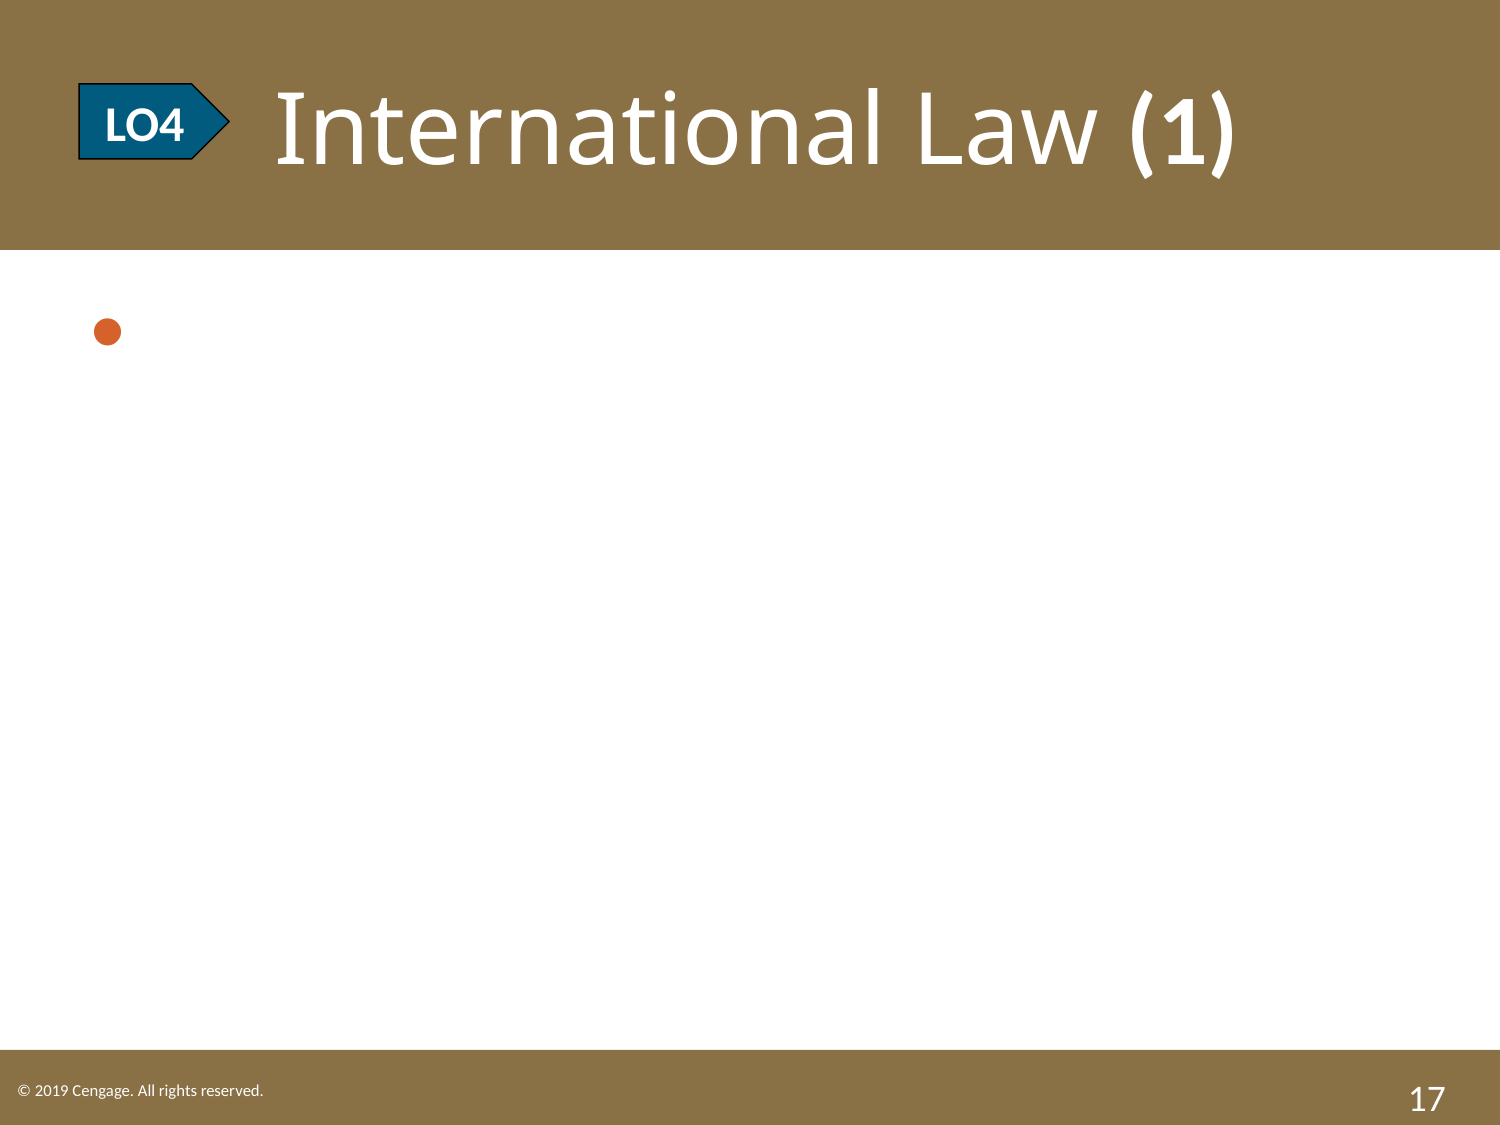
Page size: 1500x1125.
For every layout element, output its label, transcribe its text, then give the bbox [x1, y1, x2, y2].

title LO4 International Law (1) [0, 0, 1500, 251]
slide_number 17 [1110, 1074, 1461, 1119]
list Body of written and unwritten laws observed by independent nations, governing the acts of individuals as well as governments. [75, 275, 1425, 1018]
text_box LO4 [79, 83, 230, 159]
